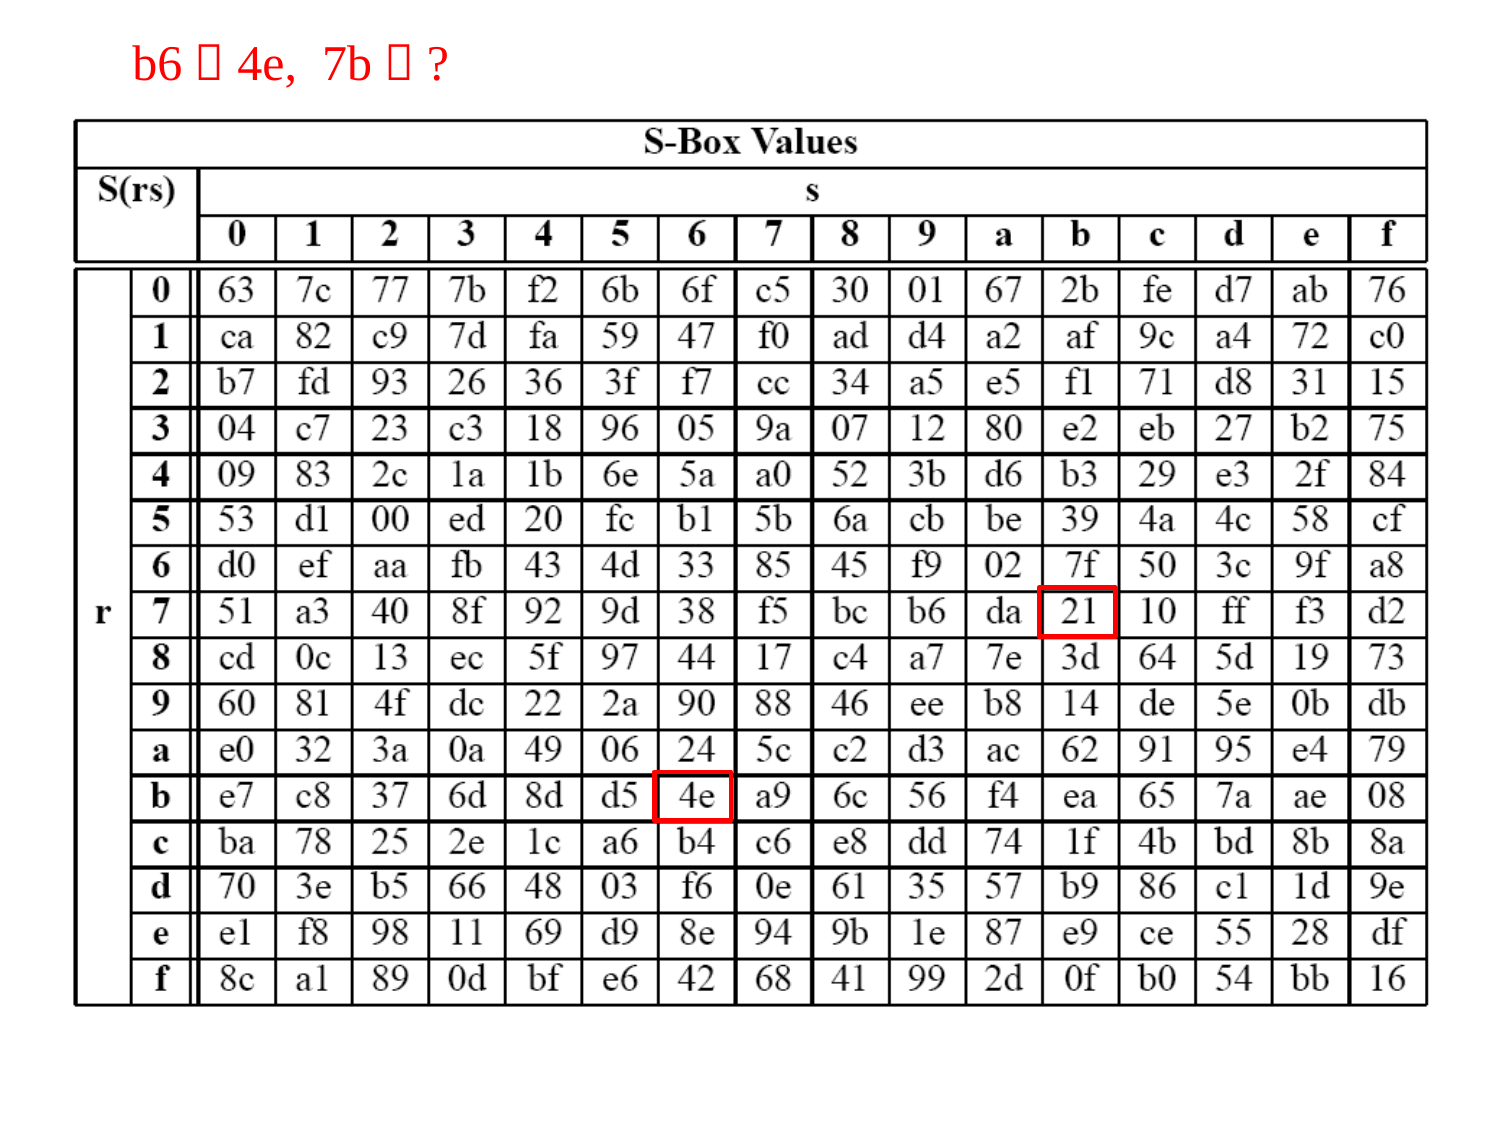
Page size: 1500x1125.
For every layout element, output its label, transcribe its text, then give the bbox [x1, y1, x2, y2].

picture [65, 114, 1436, 1013]
text_box b6  4e, 7b  ? [117, 23, 465, 99]
